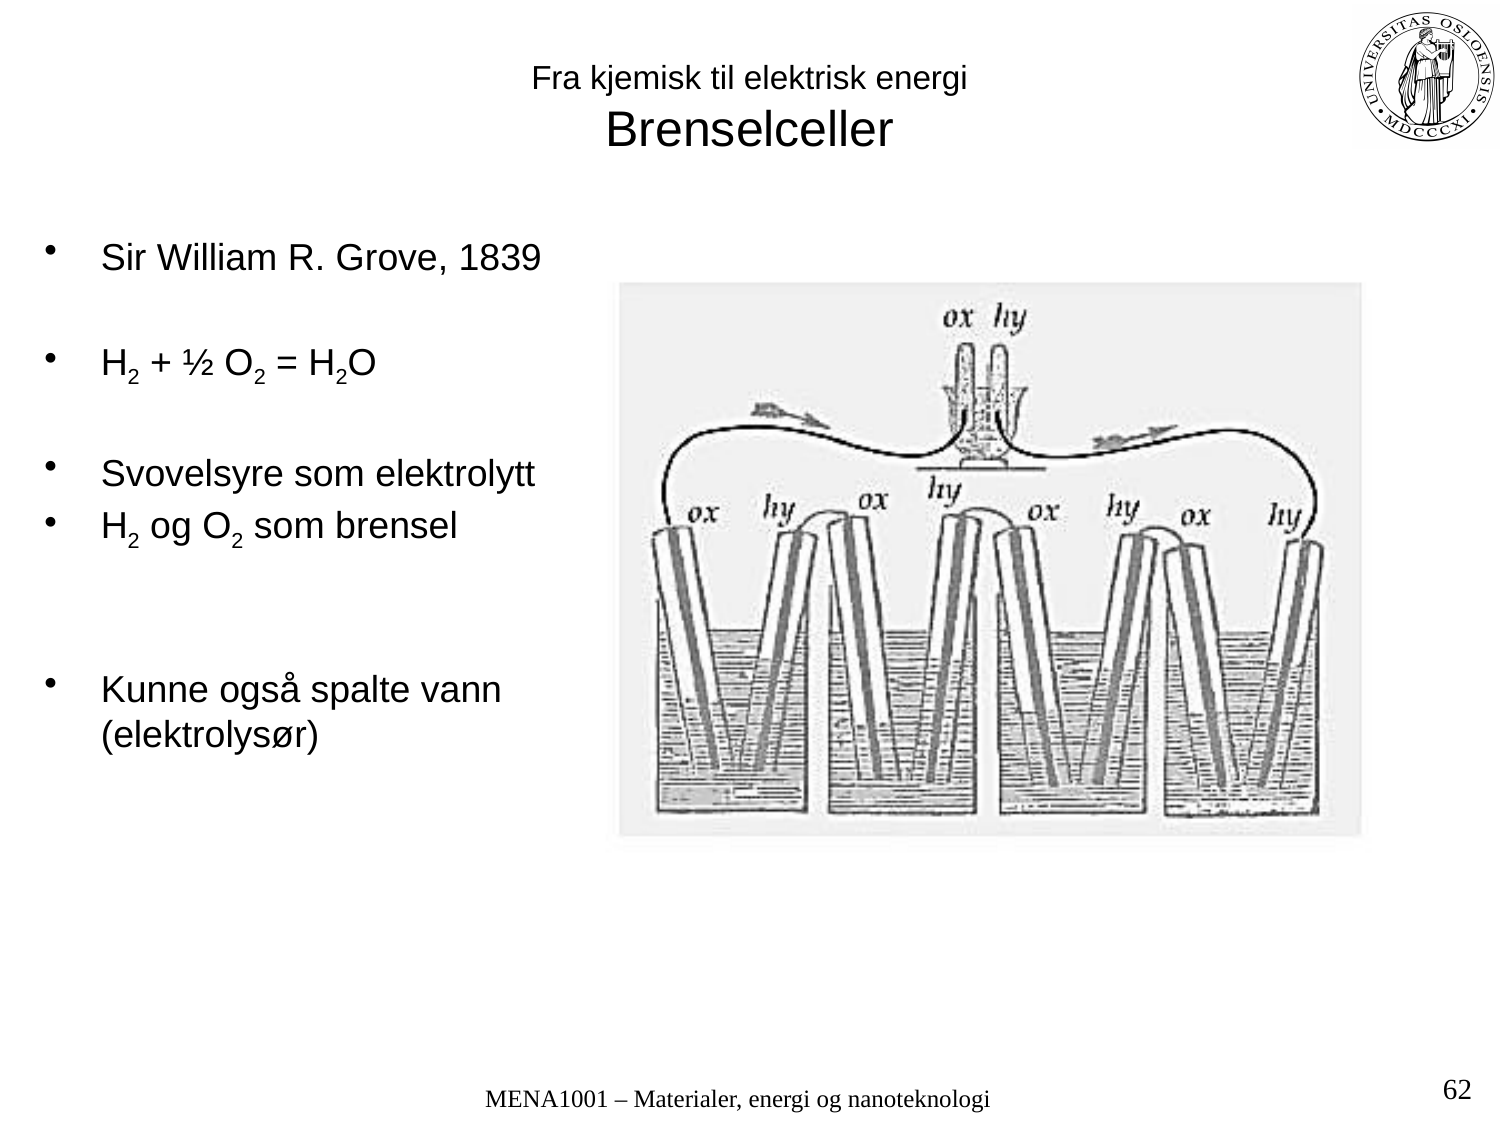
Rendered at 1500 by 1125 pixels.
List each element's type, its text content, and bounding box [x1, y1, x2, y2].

footer MENA1001 – Materialer, energi og nanoteknologi [466, 1074, 1011, 1125]
list Sir William R. Grove, 1839 H2 + ½ O2 = H2O Svovelsyre som elektrolytt H2 og O2 som brensel Kunne også spalte vann (elektrolysør) [29, 224, 609, 1001]
picture [499, 212, 1500, 989]
picture [1352, 4, 1500, 149]
slide_number 62 [1349, 1062, 1488, 1113]
title Fra kjemisk til elektrisk energi Brenselceller [112, 12, 1388, 201]
